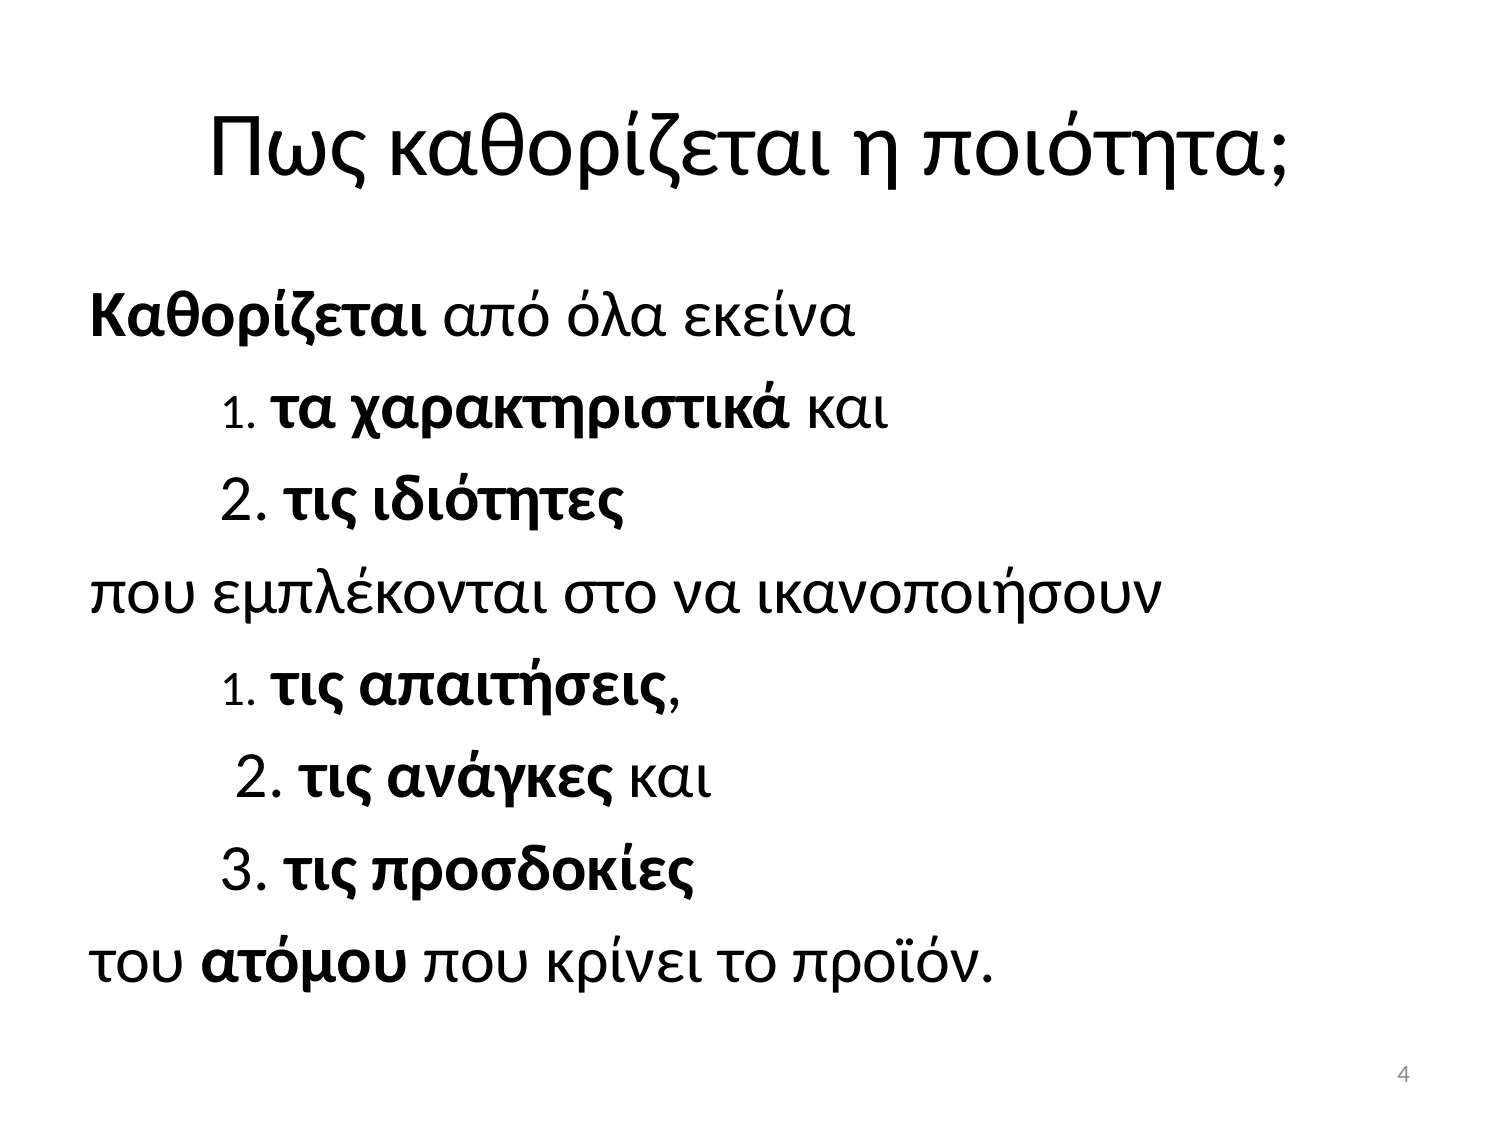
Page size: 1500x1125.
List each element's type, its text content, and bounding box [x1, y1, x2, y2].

title Πως καθορίζεται η ποιότητα; [75, 45, 1425, 233]
list Καθορίζεται από όλα εκείνα 1. τα χαρακτηριστικά και 2. τις ιδιότητες που εμπλέκονται στο να ικανοποιήσουν 1. τις απαιτήσεις, 2. τις ανάγκες και 3. τις προσδοκίες του ατόμου που κρίνει το προϊόν. [75, 262, 1425, 1005]
slide_number 4 [1074, 1042, 1425, 1103]
